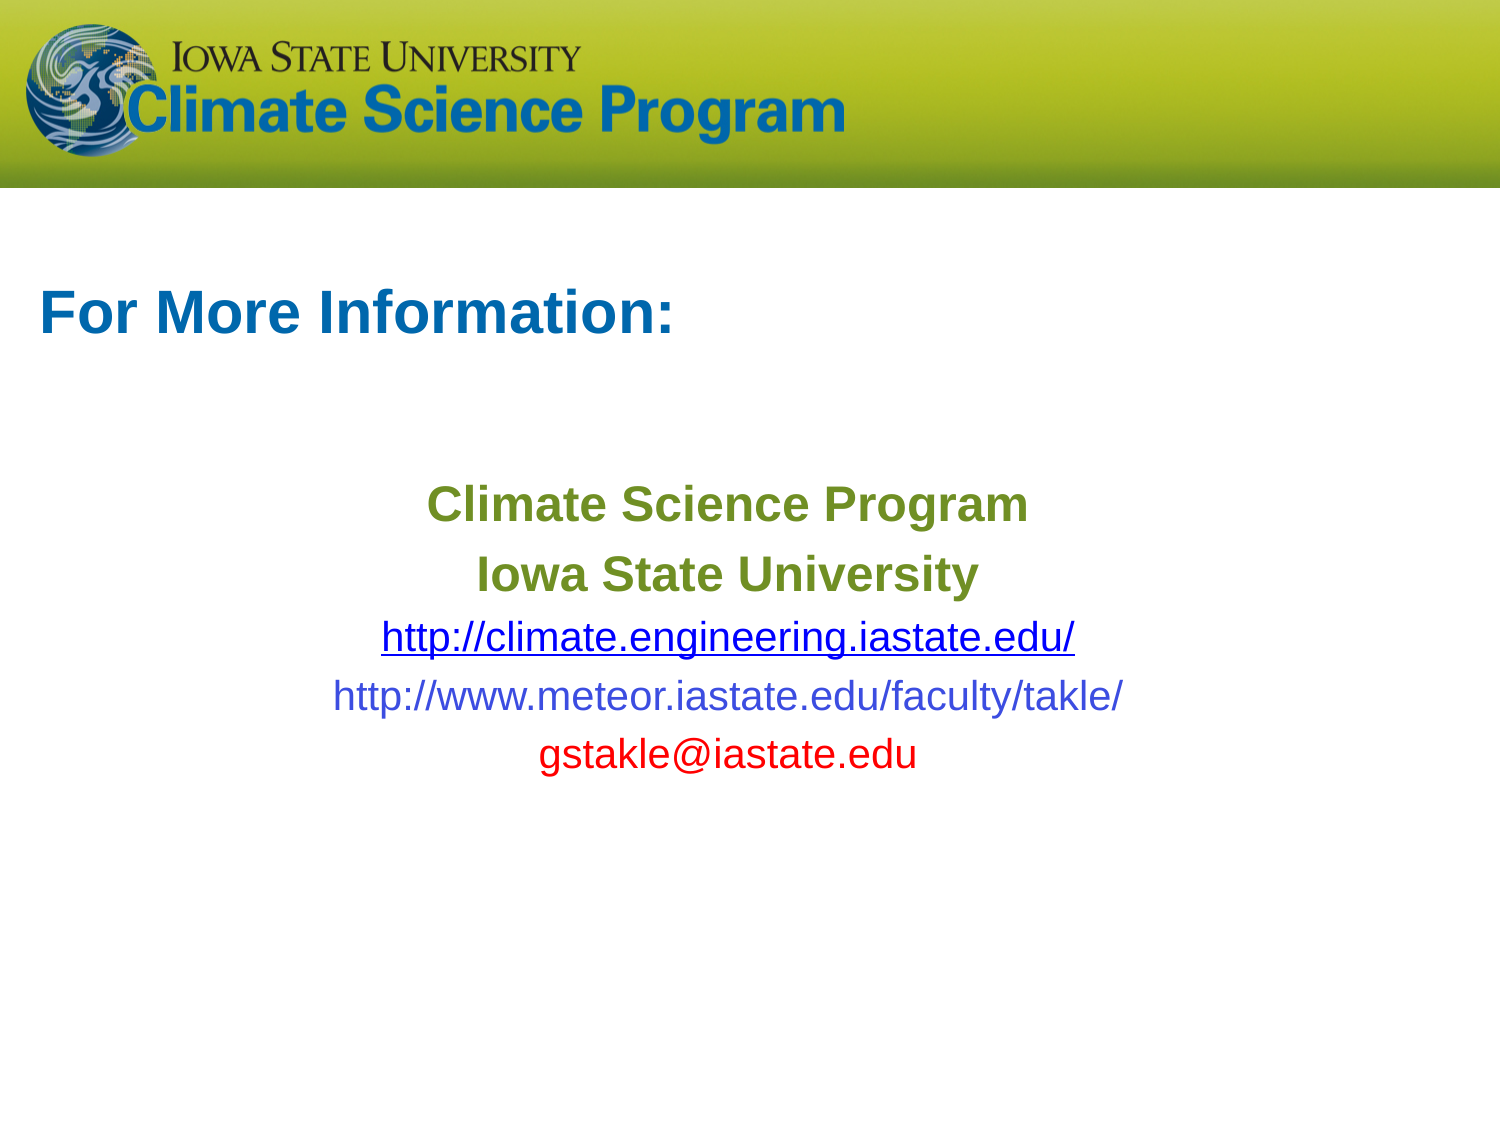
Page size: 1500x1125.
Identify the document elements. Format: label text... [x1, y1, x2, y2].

picture [0, 0, 1500, 188]
list Climate Science Program Iowa State University http://climate.engineering.iastate.edu/ http://www.meteor.iastate.edu/faculty/takle/ gstakle@iastate.edu [0, 384, 1457, 850]
title For More Information: [0, 200, 717, 353]
